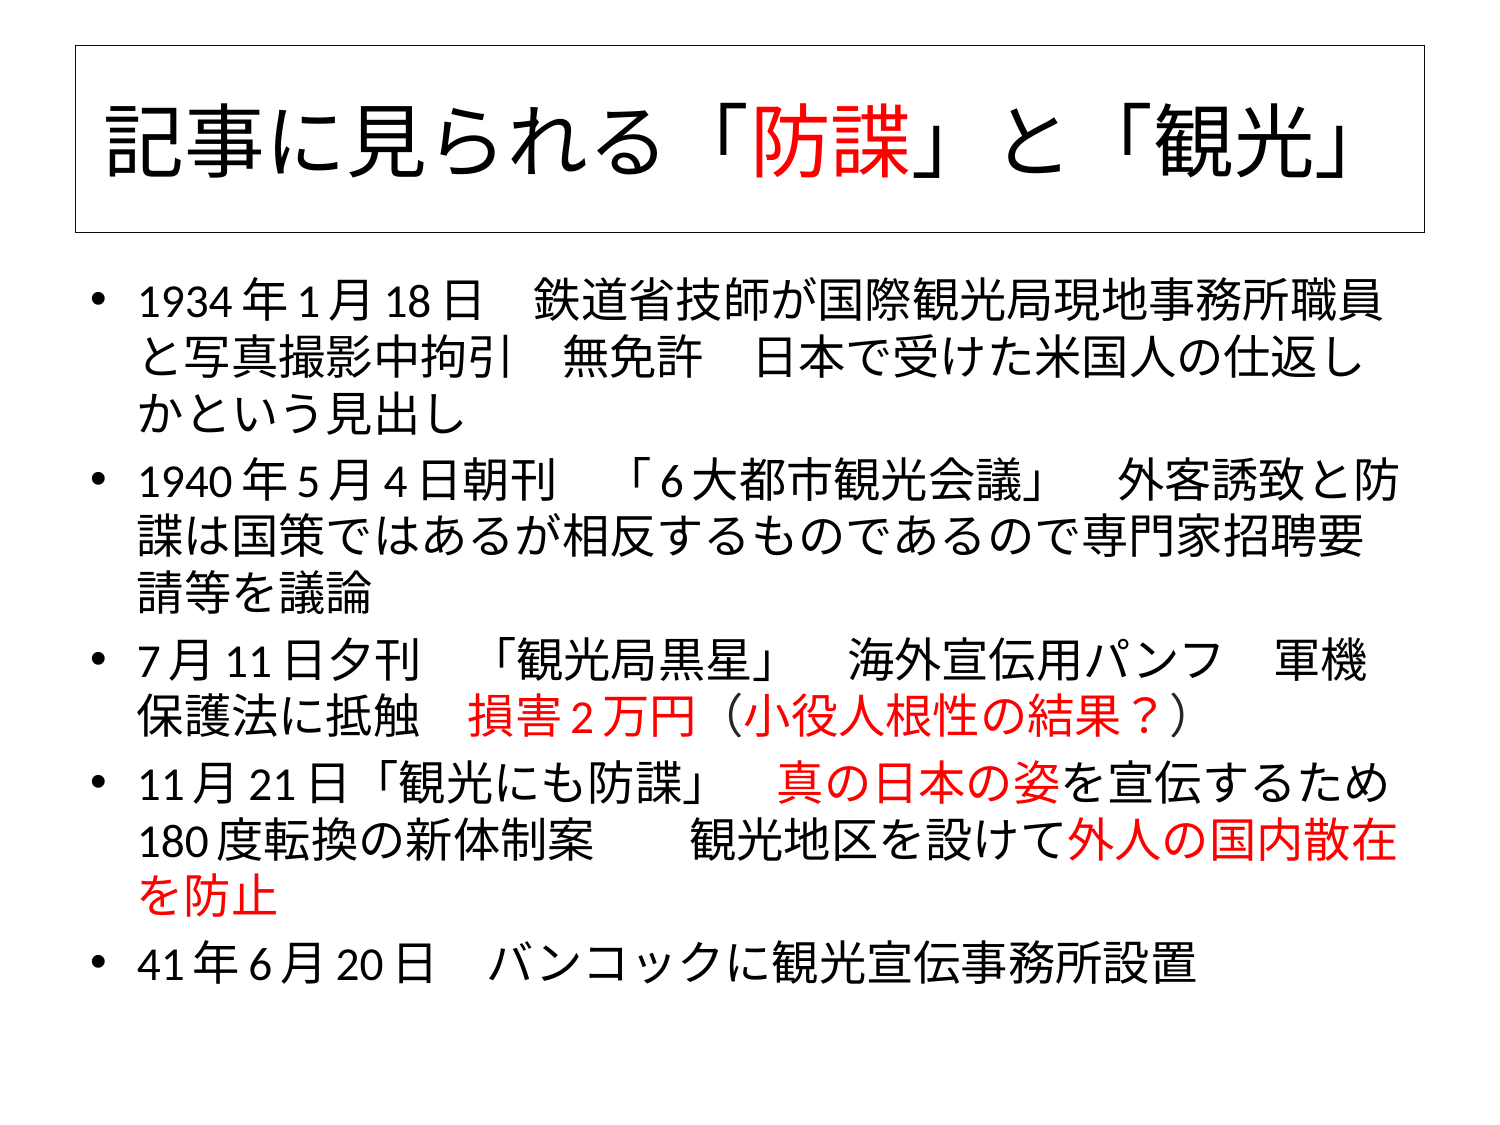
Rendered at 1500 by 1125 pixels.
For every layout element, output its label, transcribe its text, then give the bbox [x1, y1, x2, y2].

title 記事に見られる「防諜」と「観光」 [75, 45, 1425, 233]
list 1934年1月18日 鉄道省技師が国際観光局現地事務所職員と写真撮影中拘引 無免許 日本で受けた米国人の仕返しかという見出し 1940年5月4日朝刊 「6大都市観光会議」 外客誘致と防諜は国策ではあるが相反するものであるので専門家招聘要請等を議論 7月11日夕刊 「観光局黒星」 海外宣伝用パンフ 軍機保護法に抵触 損害2万円（小役人根性の結果？） 11月21日「観光にも防諜」 真の日本の姿を宣伝するため180度転換の新体制案 観光地区を設けて外人の国内散在を防止 41年6月20日 バンコックに観光宣伝事務所設置 [75, 262, 1425, 1005]
